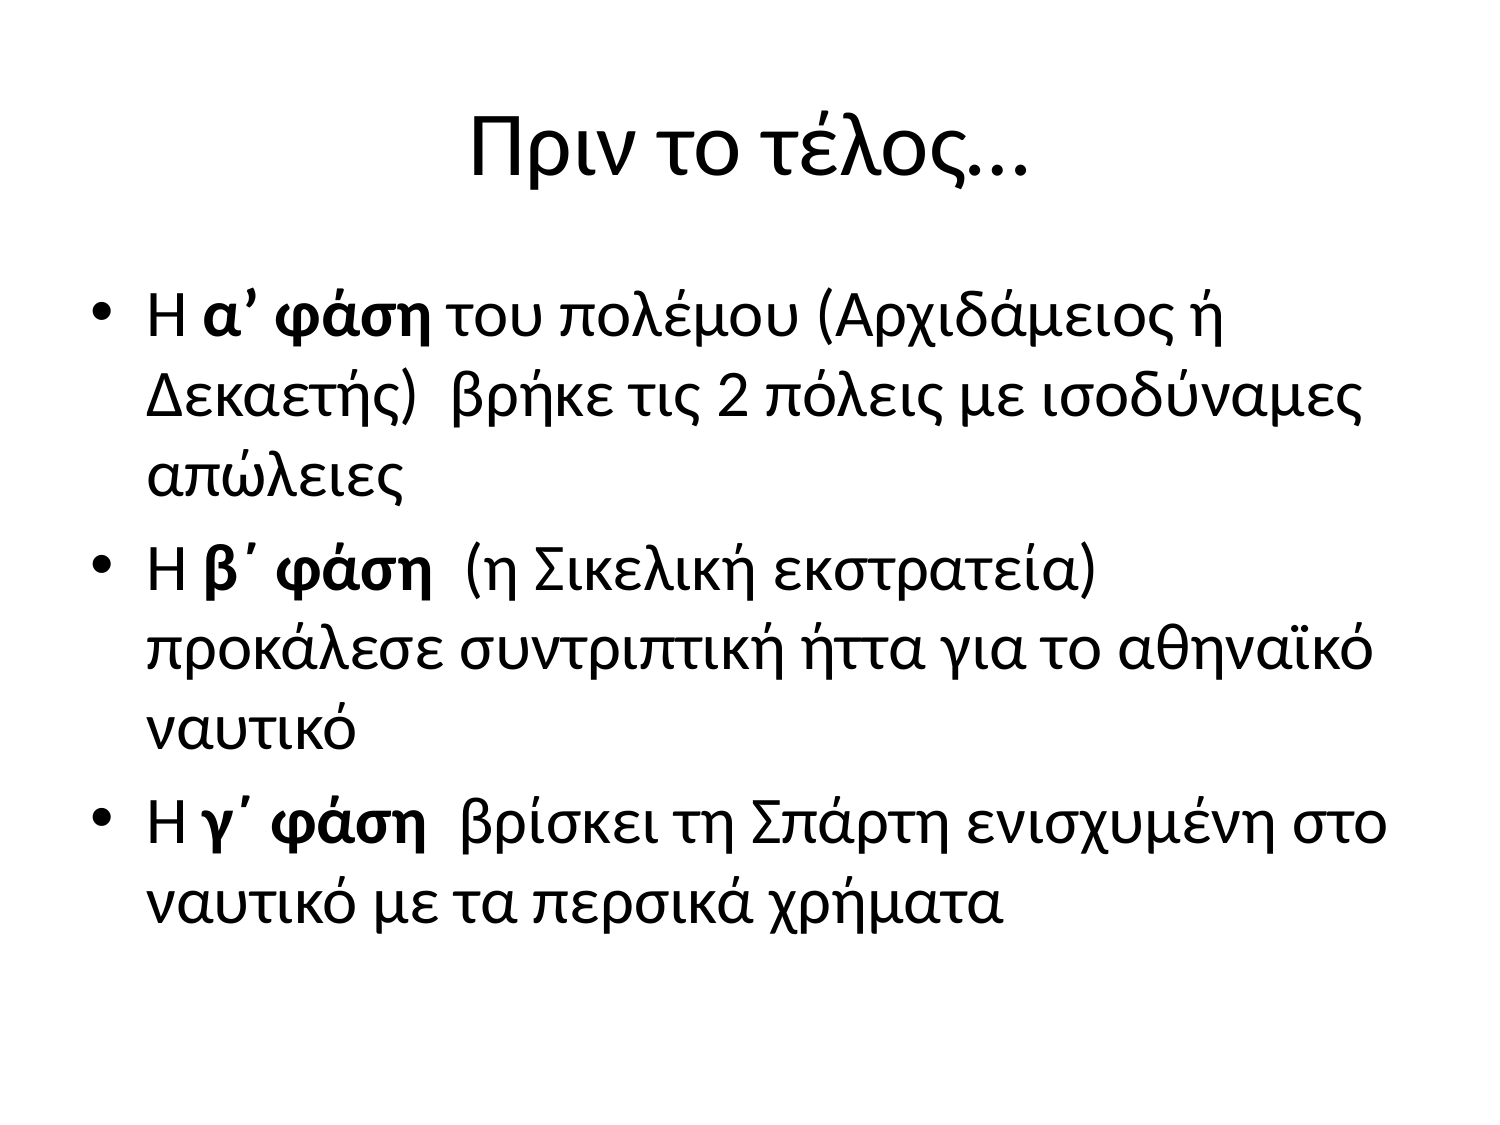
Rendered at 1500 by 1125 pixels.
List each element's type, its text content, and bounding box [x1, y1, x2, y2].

title Πριν το τέλος… [75, 45, 1425, 233]
list Η α’ φάση του πολέμου (Αρχιδάμειος ή Δεκαετής) βρήκε τις 2 πόλεις με ισοδύναμες απώλειες Η β΄ φάση (η Σικελική εκστρατεία) προκάλεσε συντριπτική ήττα για το αθηναϊκό ναυτικό Η γ΄ φάση βρίσκει τη Σπάρτη ενισχυμένη στο ναυτικό με τα περσικά χρήματα [75, 262, 1425, 1005]
